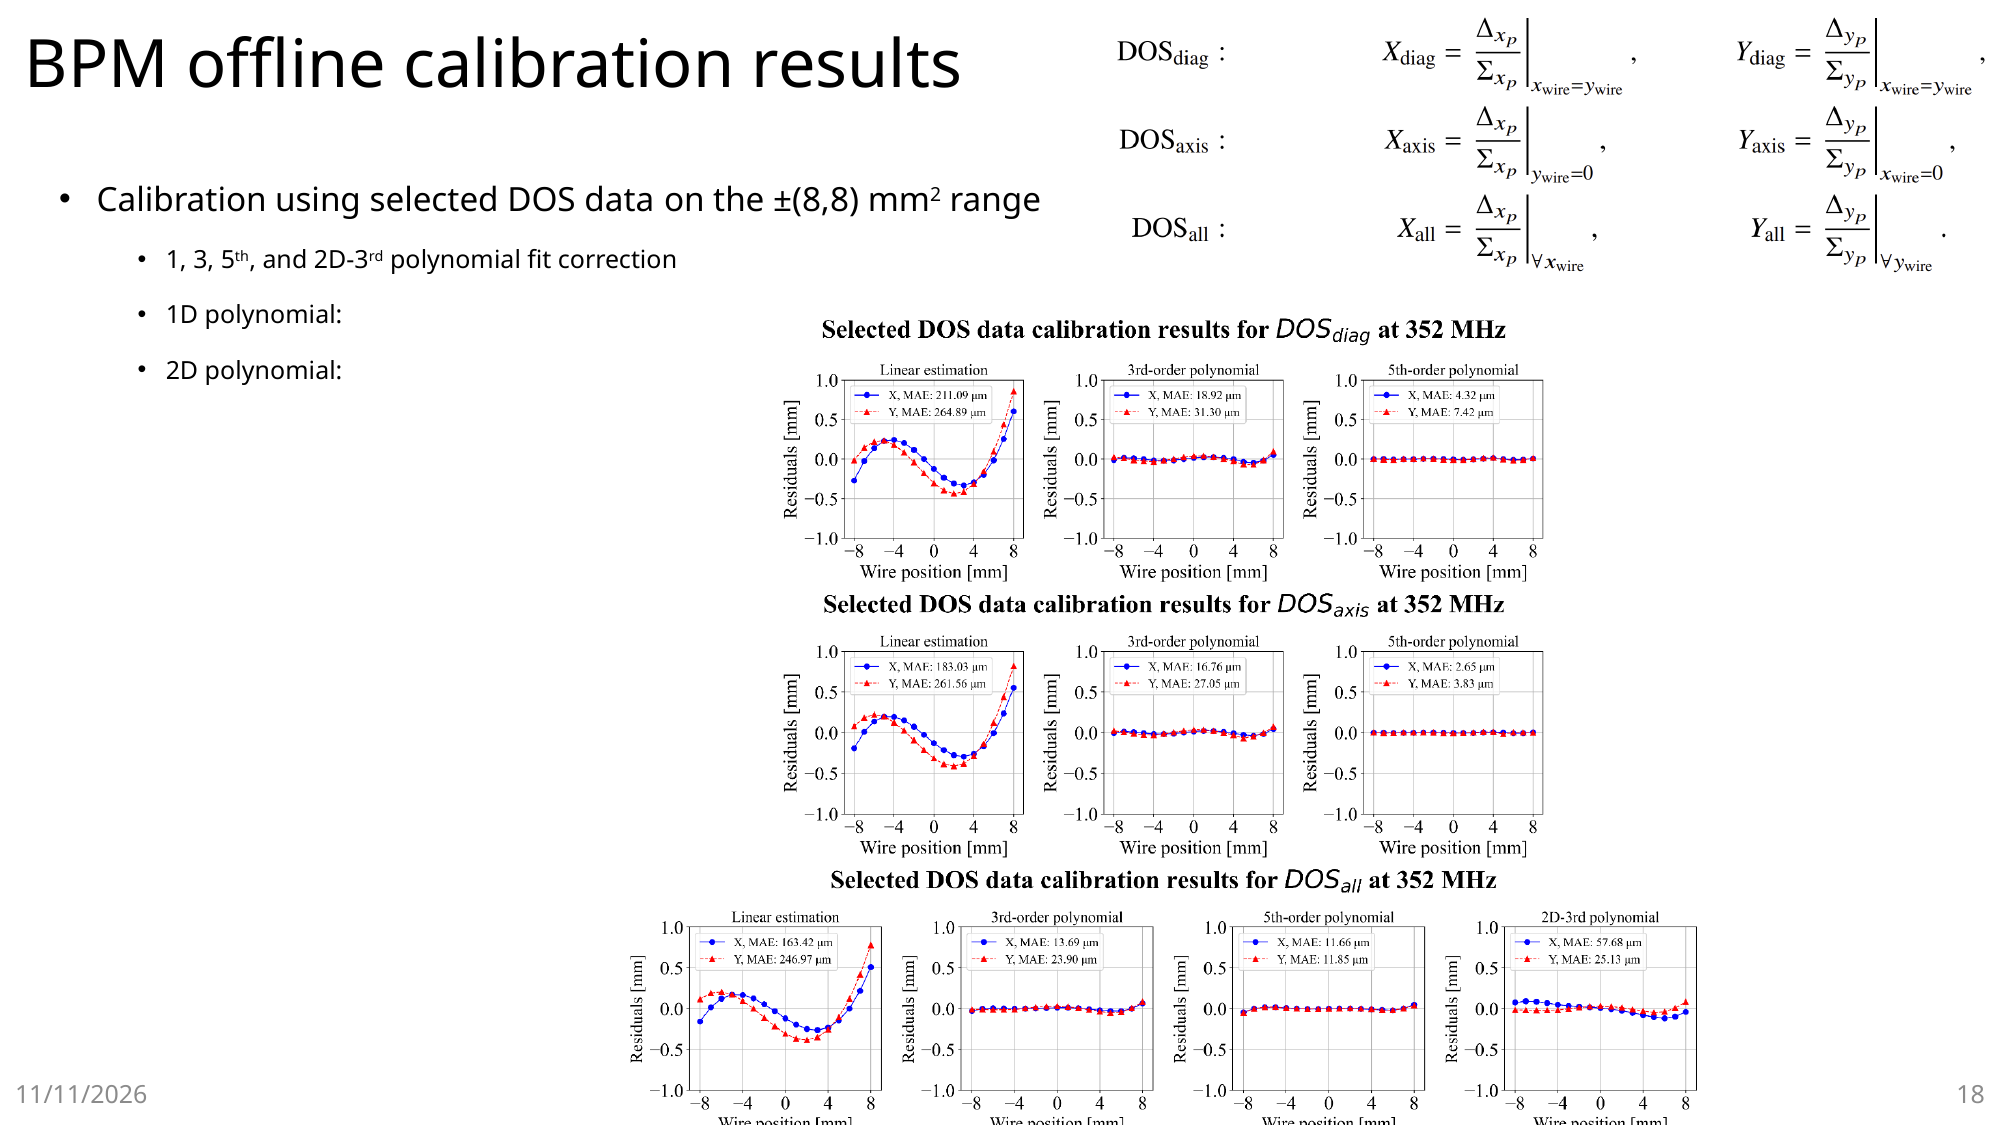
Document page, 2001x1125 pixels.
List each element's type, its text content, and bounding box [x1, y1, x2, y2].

slide_number 18 [1704, 1065, 2000, 1125]
picture [1109, 9, 1991, 282]
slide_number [0, 1065, 450, 1125]
picture [622, 310, 1704, 1125]
title BPM offline calibration results [9, 9, 1109, 122]
